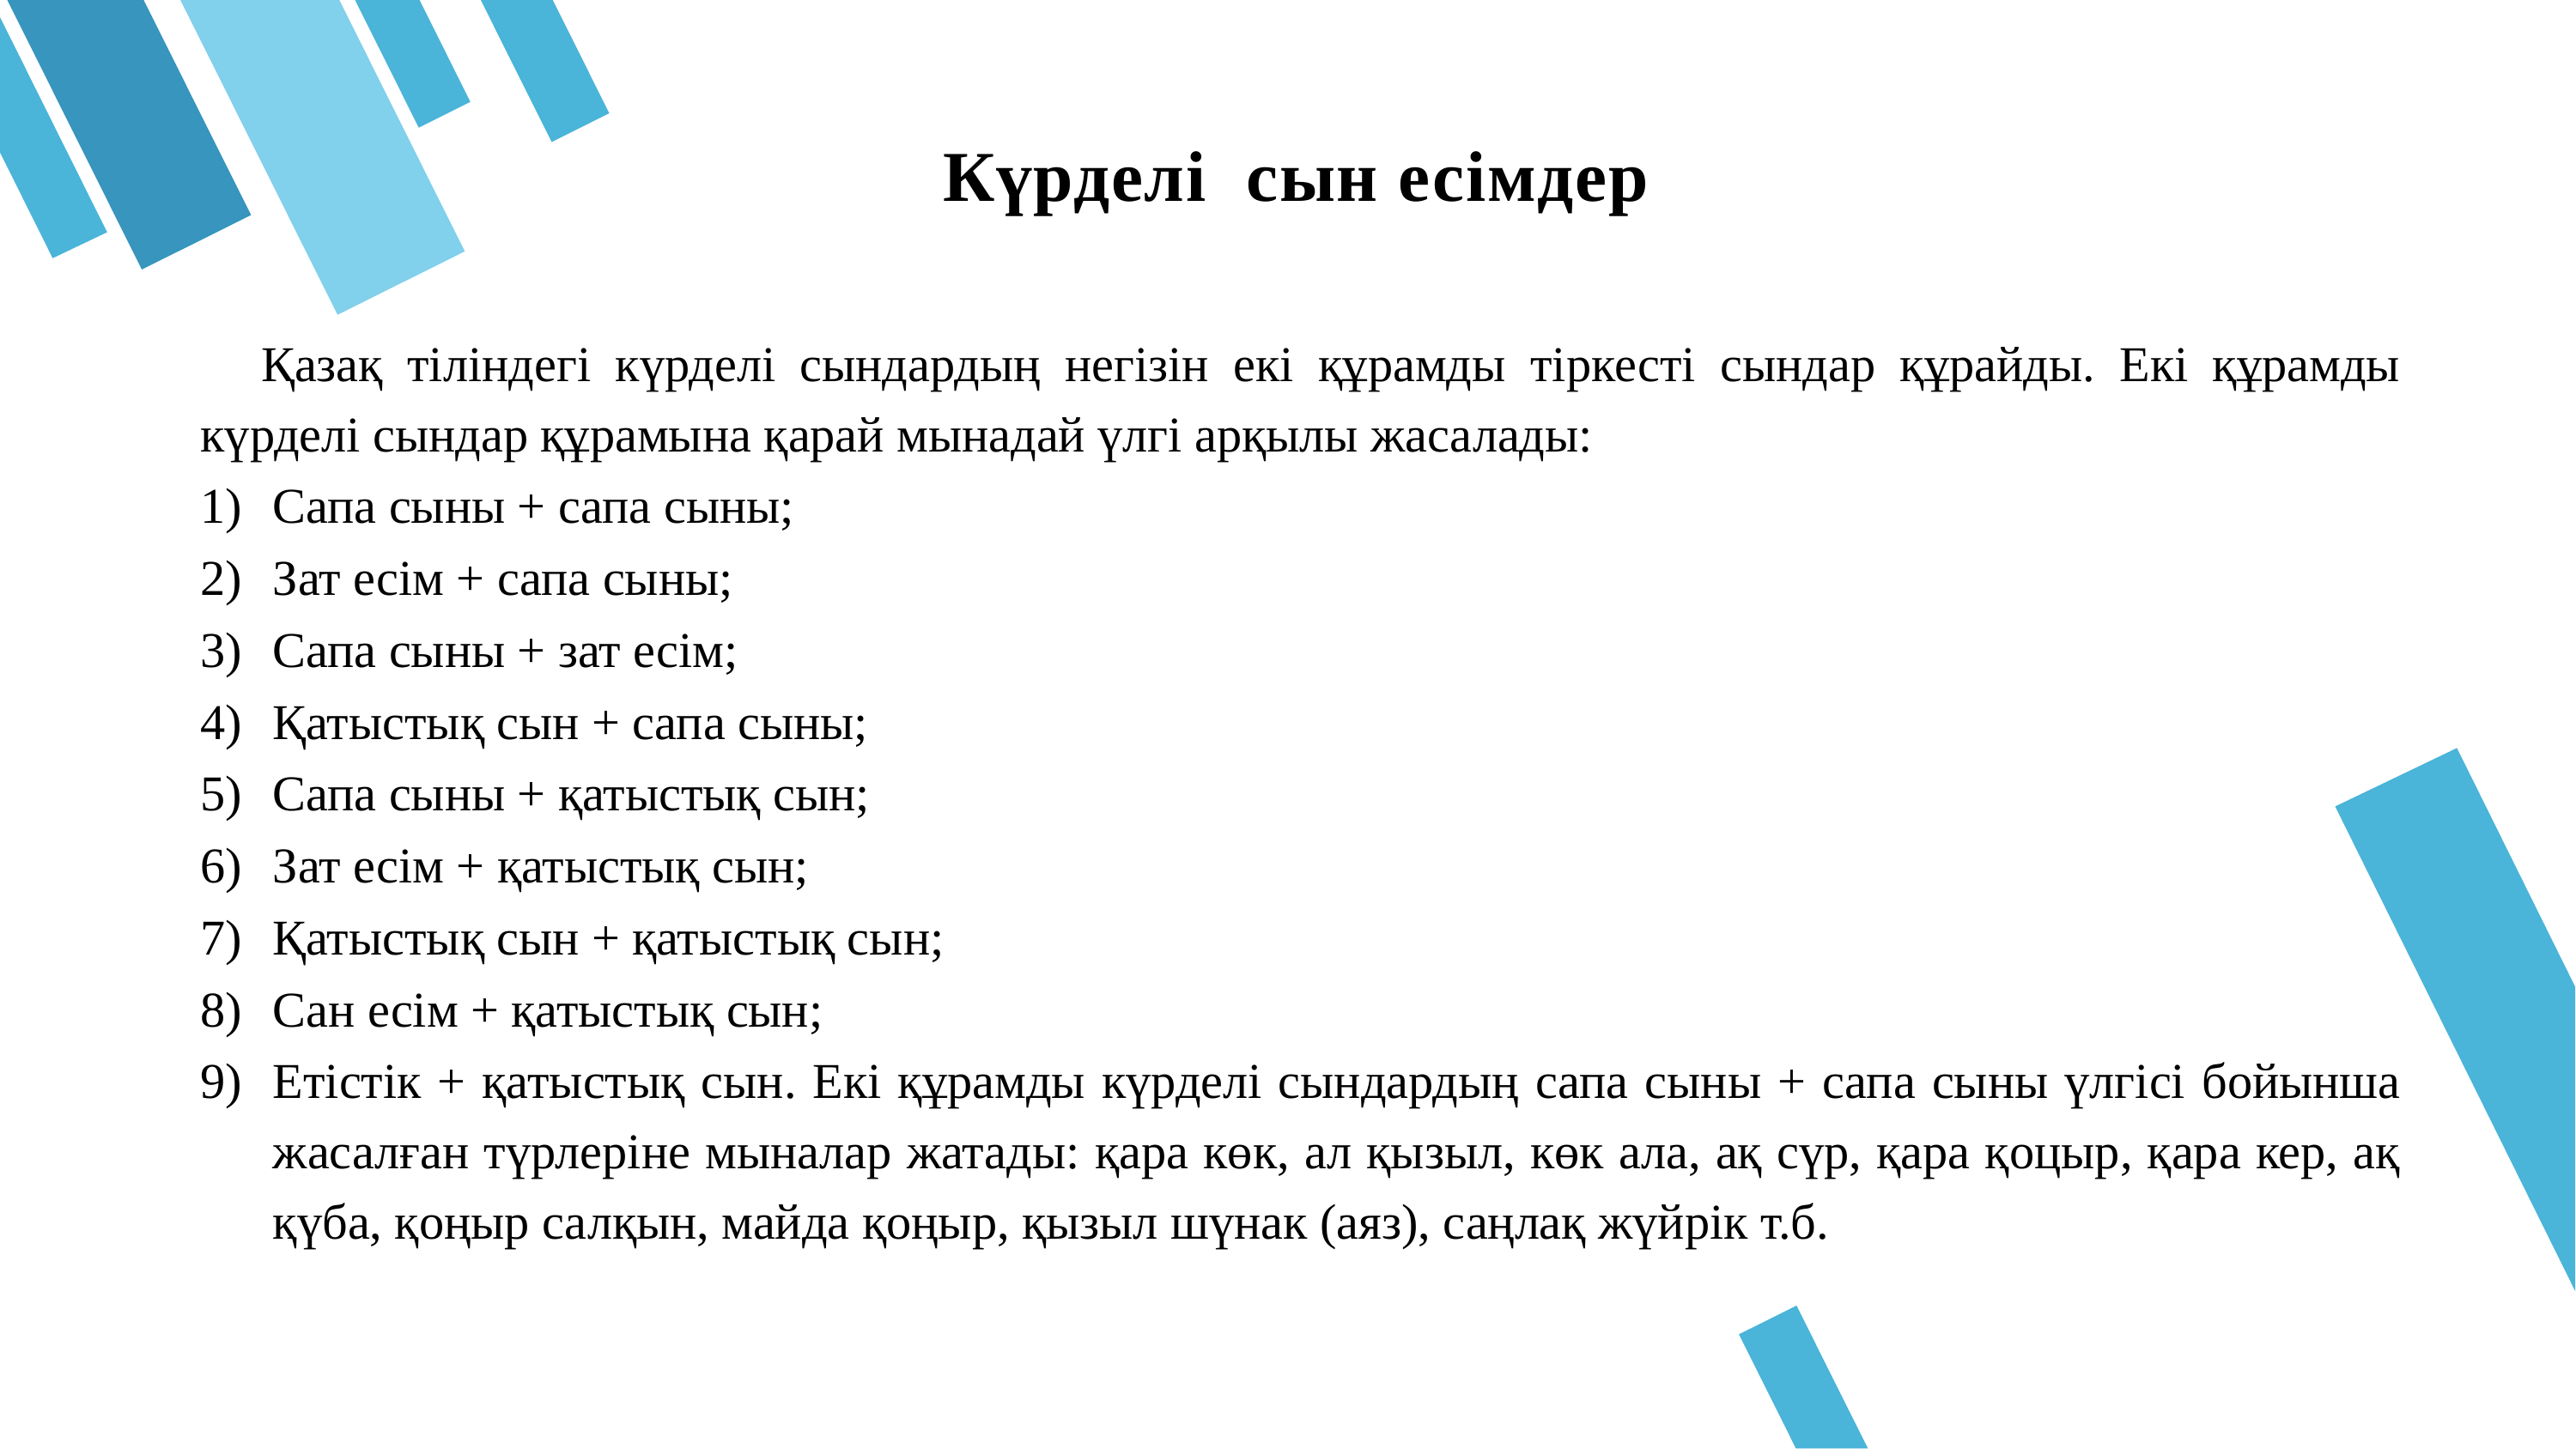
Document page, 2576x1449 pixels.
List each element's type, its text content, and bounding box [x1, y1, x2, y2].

title Күрделі сын есімдер [866, 127, 1724, 314]
text_box [1739, 1305, 1868, 1449]
text_box [480, 0, 610, 142]
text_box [7, 0, 465, 315]
text_box Қазақ тіліндегі күрделі сындардың негізін екі құрамды тіркесті сындар құрайды. Екі құрамды күрделі сындар құрамына қарай мынадай үлгі арқылы жасалады: Сапа сыны + сапа сыны; Зат есім + сапа сыны; Сапа сыны + зат есім; Қатыстық сын + сапа сыны; Сапа сыны + қатыстық сын; Зат есім + қатыстық сын; Қатыстық сын + қатыстық сын; Сан есім + қатыстық сын; Етістік + қатыстық сын. Екі құрамды күрделі сындардың сапа сыны + сапа сыны үлгісі бойынша жасалған түрлеріне мыналар жатады: қара көк, ал қызыл, көк ала, ақ сүр, қара қоцыр, қара кер, ақ қүба, қоңыр салқын, майда қоңыр, қызыл шүнак (аяз), саңлақ жүйрік т.б. [106, 314, 2415, 1256]
text_box [2415, 748, 2576, 1292]
